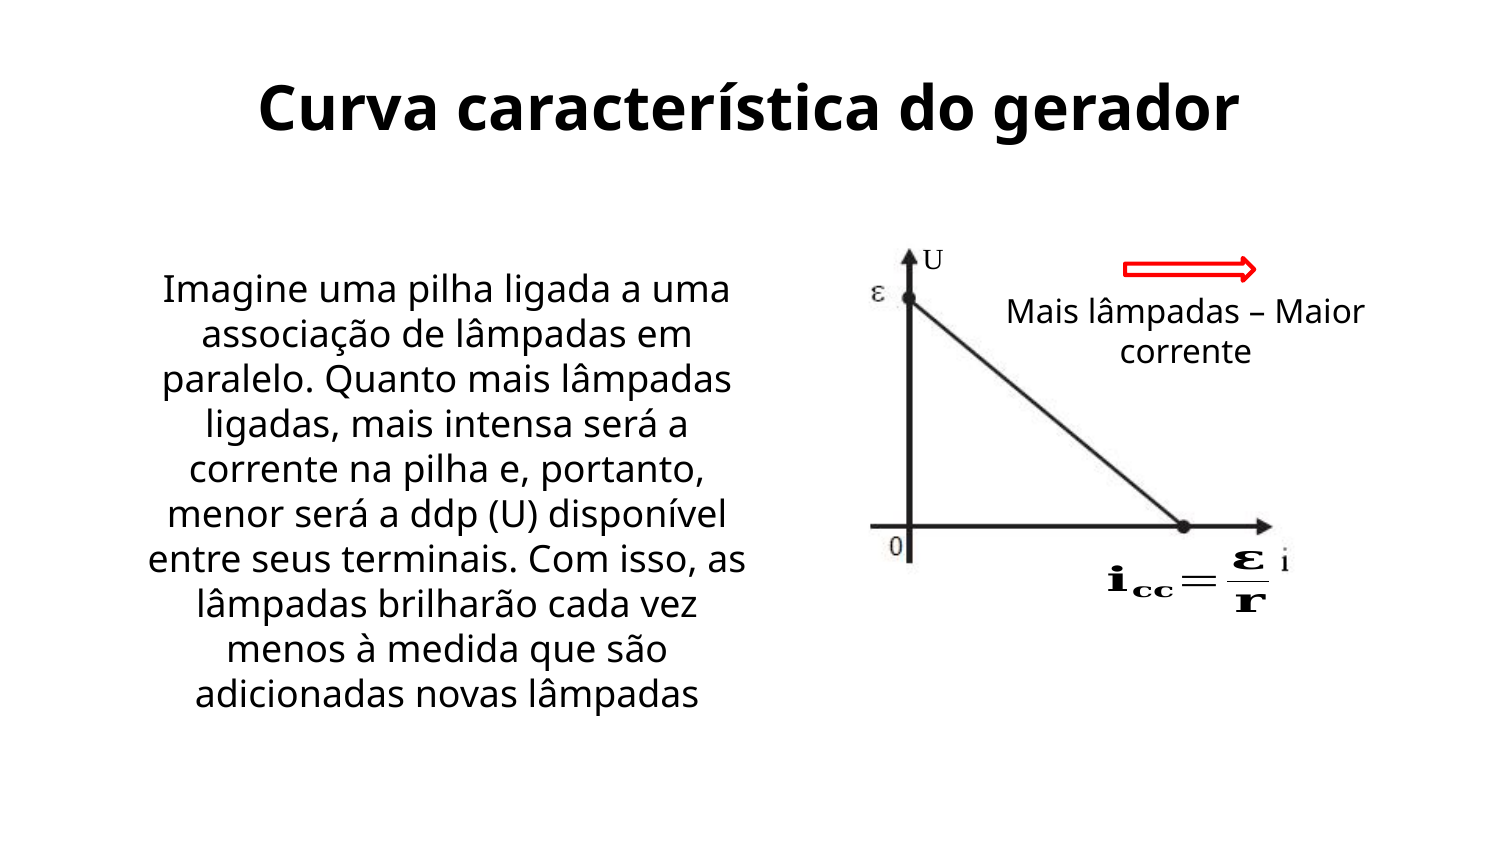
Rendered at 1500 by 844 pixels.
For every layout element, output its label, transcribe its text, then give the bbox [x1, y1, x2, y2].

title Curva característica do gerador [174, 52, 1326, 176]
text_box Mais lâmpadas – Maior corrente [1332, 281, 1416, 380]
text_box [844, 211, 1327, 621]
text_box Imagine uma pilha ligada a uma associação de lâmpadas em paralelo. Quanto mais lâmpadas ligadas, mais intensa será a corrente na pilha e, portanto, menor será a ddp (U) disponível entre seus terminais. Com isso, as lâmpadas brilharão cada vez menos à medida que são adicionadas novas lâmpadas [117, 257, 777, 723]
